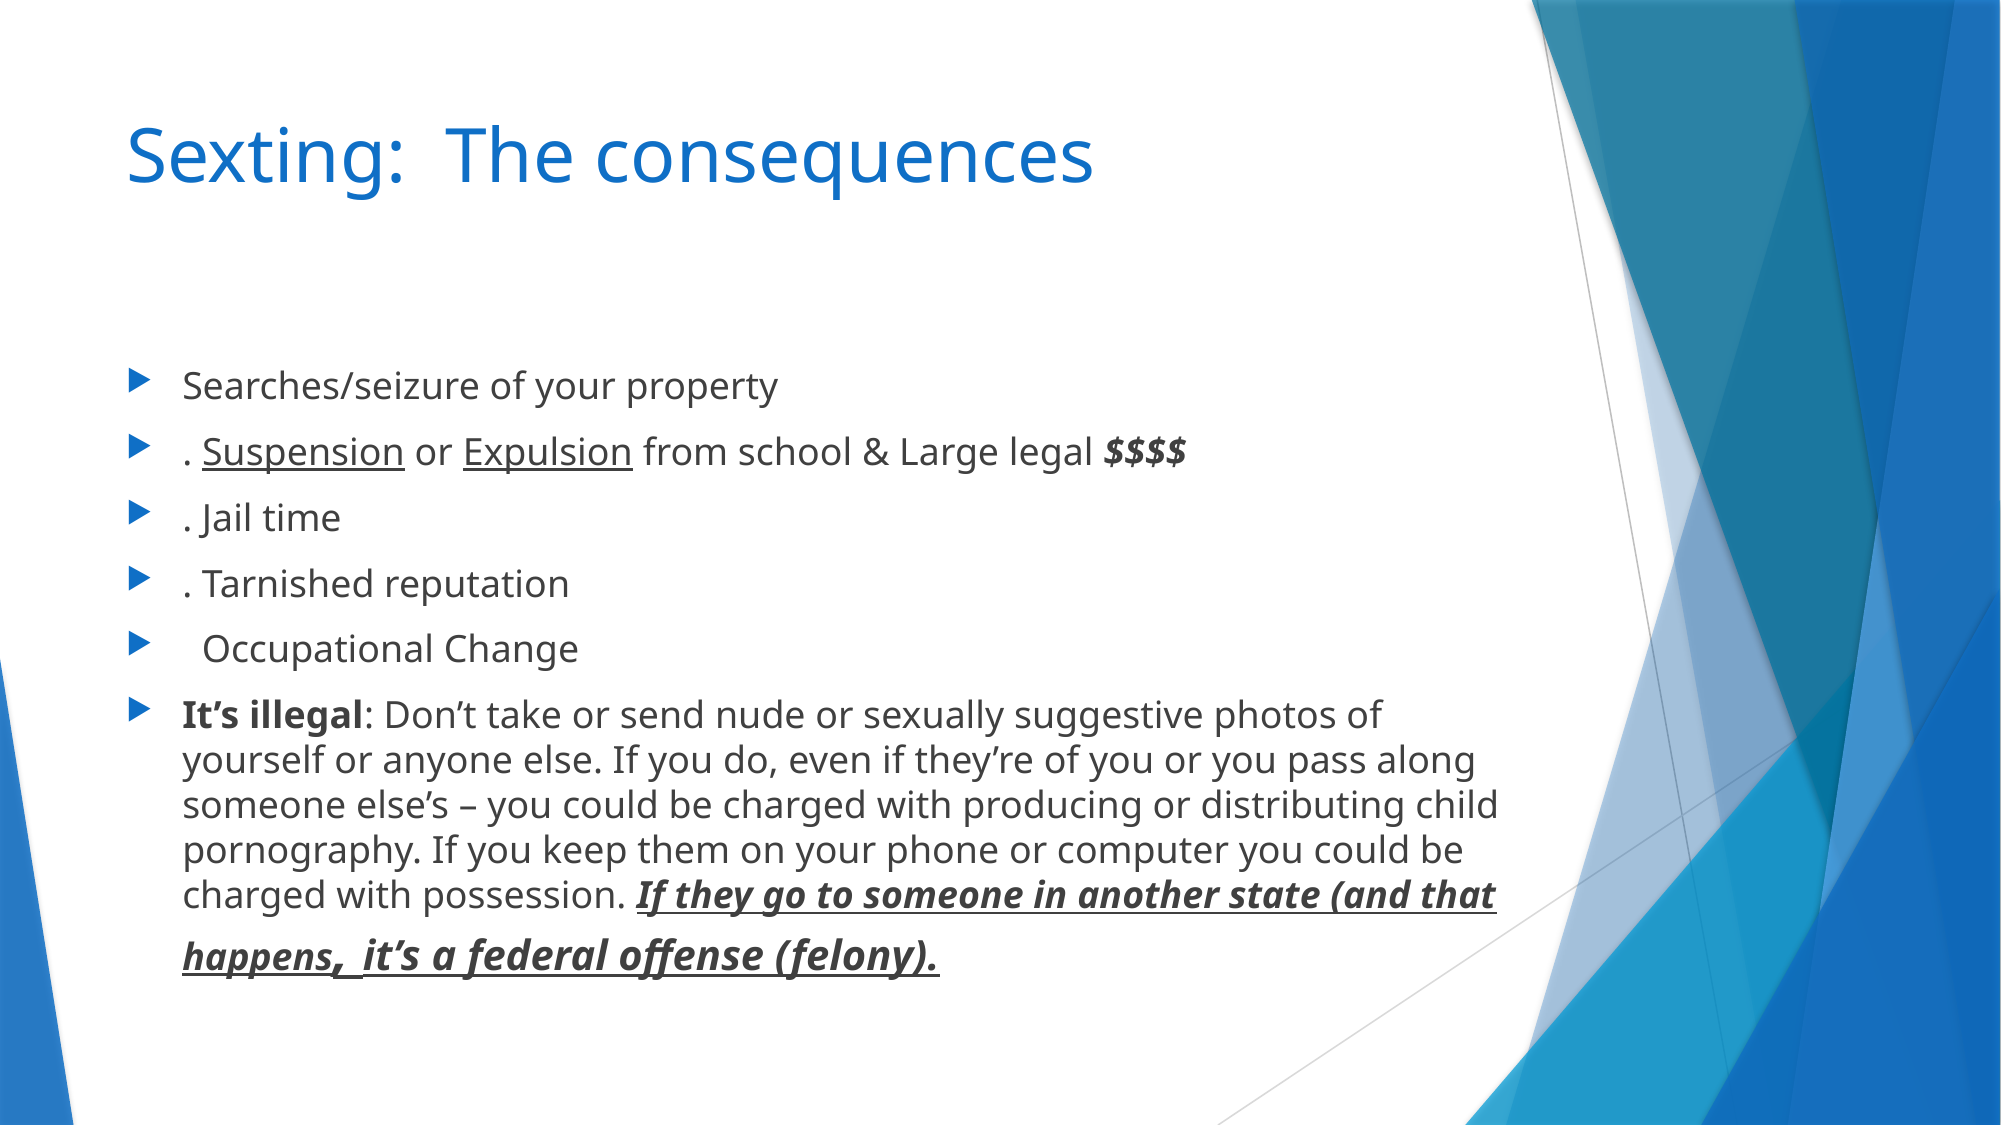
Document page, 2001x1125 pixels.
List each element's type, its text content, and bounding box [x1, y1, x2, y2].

list Searches/seizure of your property . Suspension or Expulsion from school & Large legal $$$$ . Jail time . Tarnished reputation Occupational Change It’s illegal: Don’t take or send nude or sexually suggestive photos of yourself or anyone else. If you do, even if they’re of you or you pass along someone else’s – you could be charged with producing or distributing child pornography. If you keep them on your phone or computer you could be charged with possession. If they go to someone in another state (and that happens, it’s a federal offense (felony). [111, 354, 1522, 992]
title Sexting: The consequences [111, 99, 1522, 317]
